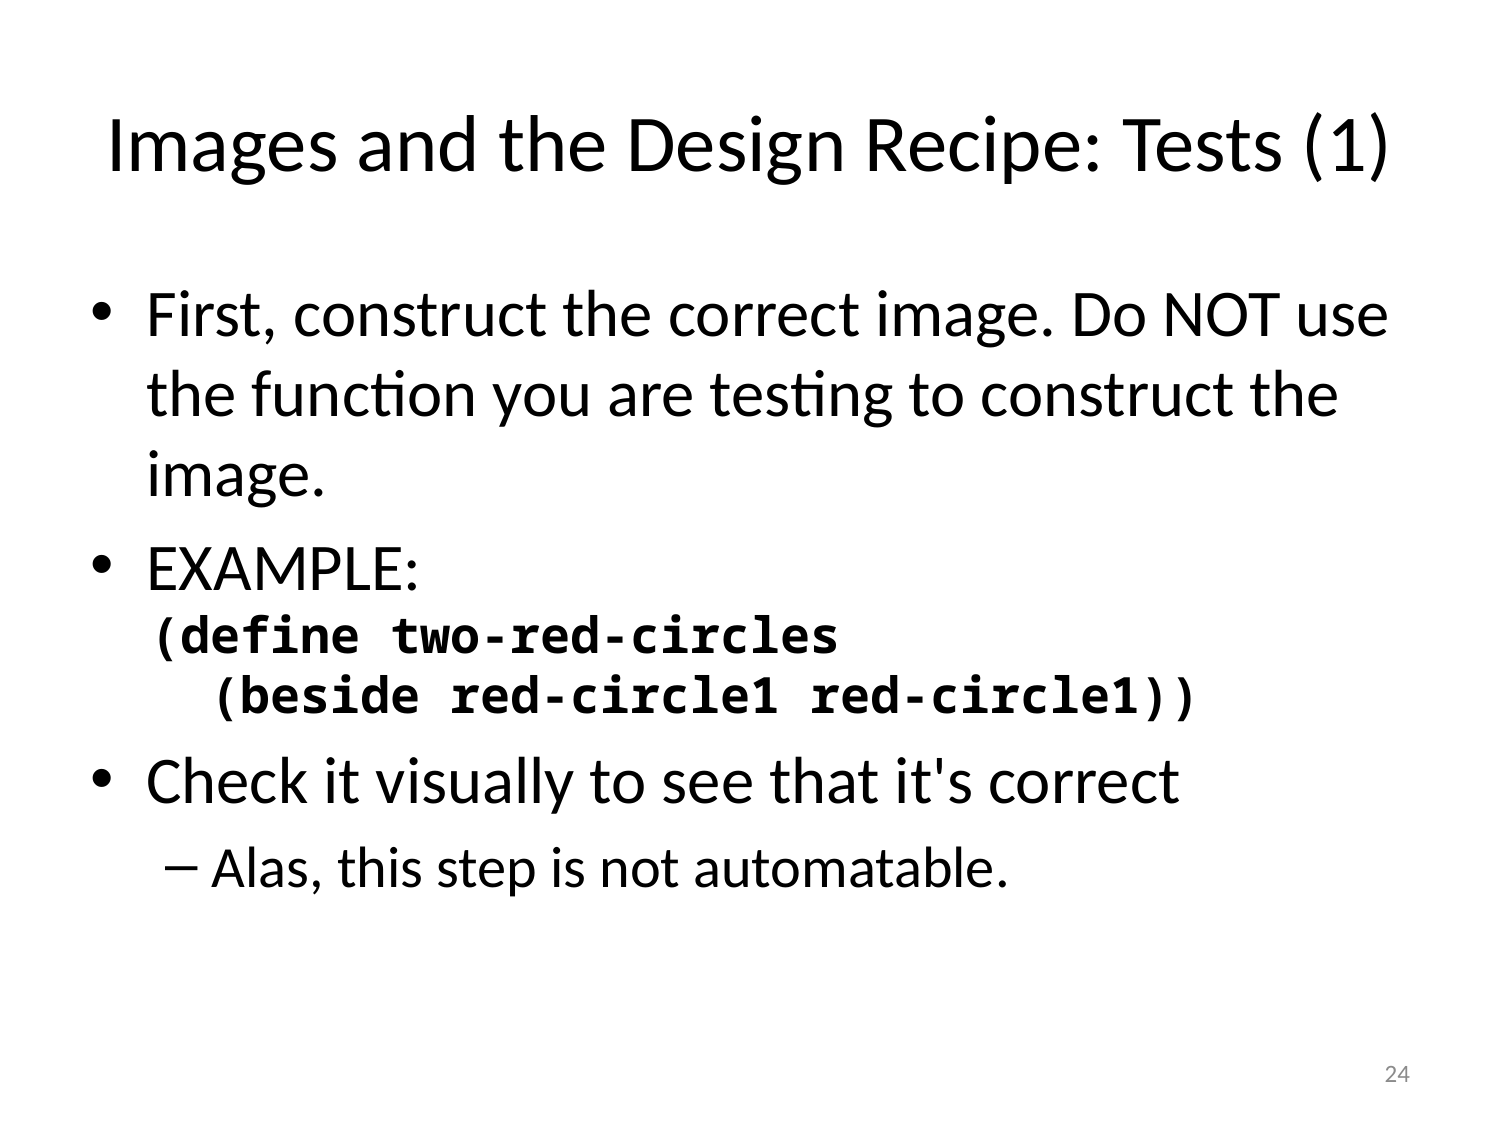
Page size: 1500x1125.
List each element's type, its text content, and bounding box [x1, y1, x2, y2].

title Images and the Design Recipe: Tests (1) [75, 45, 1425, 233]
slide_number 24 [1074, 1042, 1425, 1103]
list First, construct the correct image. Do NOT use the function you are testing to construct the image. EXAMPLE: (define two-red-circles (beside red-circle1 red-circle1)) Check it visually to see that it's correct Alas, this step is not automatable. [75, 262, 1425, 1005]
